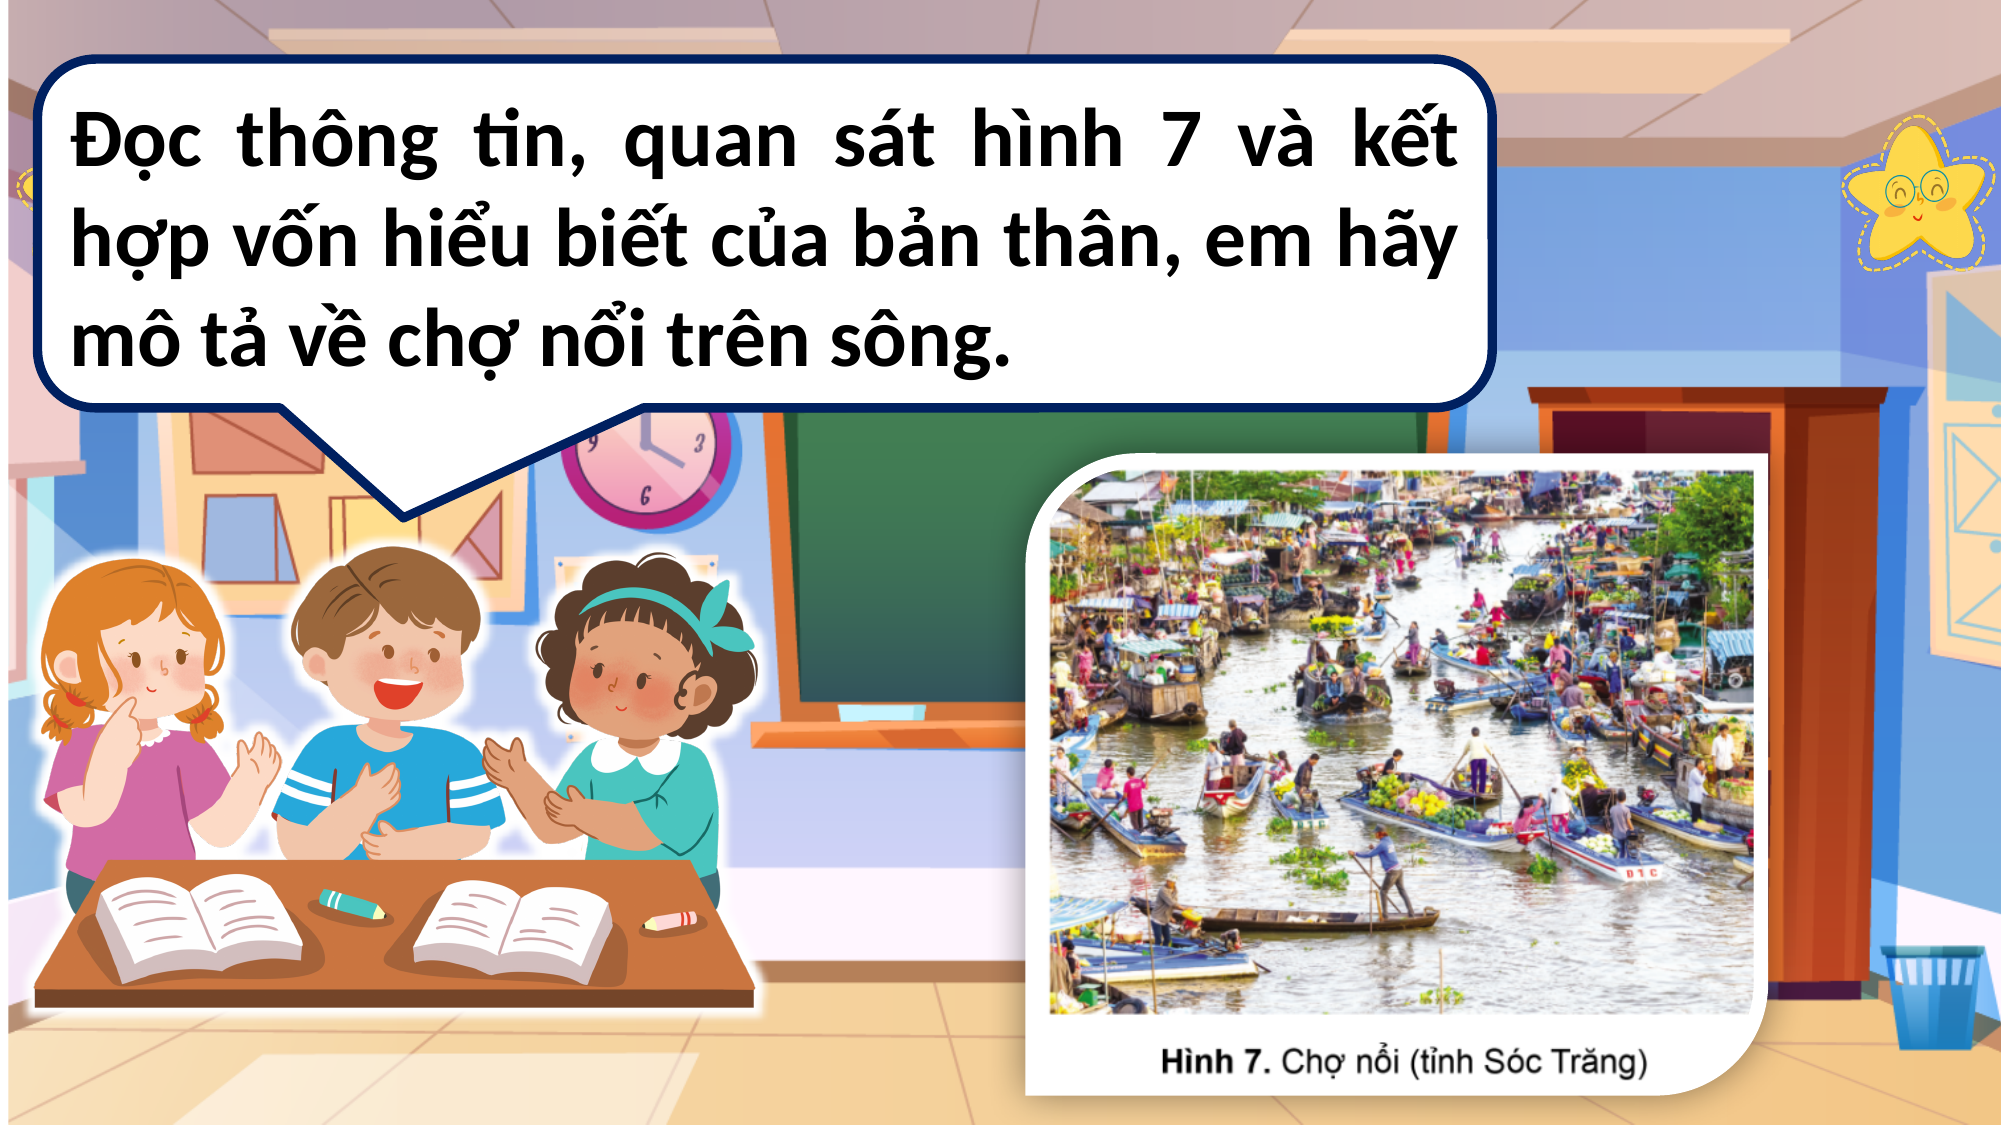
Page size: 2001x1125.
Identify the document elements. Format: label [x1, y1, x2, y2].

text_box [16, 114, 1996, 272]
picture [8, 0, 2001, 1125]
